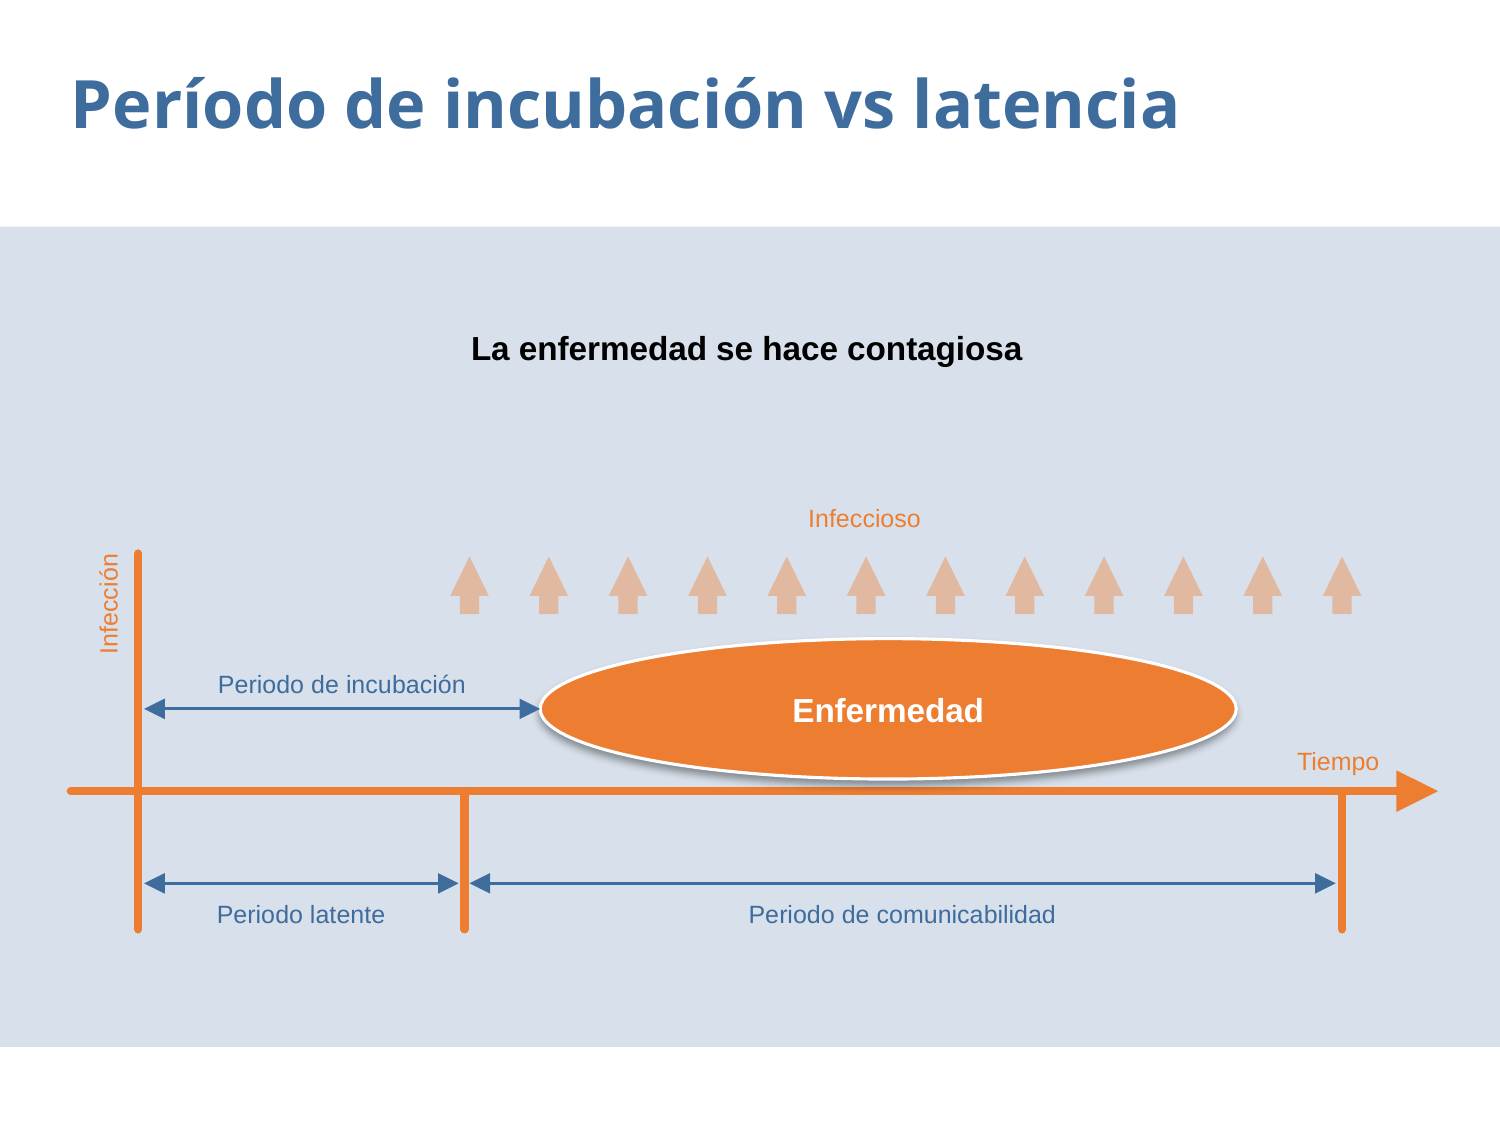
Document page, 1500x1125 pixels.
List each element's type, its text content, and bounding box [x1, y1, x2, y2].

text_box [450, 556, 489, 615]
text_box [846, 556, 886, 615]
text_box [926, 556, 965, 615]
text_box Periodo latente [144, 898, 459, 929]
text_box [1164, 556, 1203, 615]
text_box [529, 556, 569, 615]
text_box Tiempo [1224, 745, 1380, 776]
text_box [1322, 556, 1362, 615]
text_box [608, 556, 648, 615]
text_box [1243, 556, 1283, 615]
text_box [688, 556, 727, 615]
text_box Período de incubación vs latencia [70, 62, 1354, 143]
text_box Periodo de comunicabilidad [469, 898, 1336, 929]
text_box [1084, 556, 1124, 615]
text_box Periodo de incubación [144, 668, 541, 699]
text_box [1005, 556, 1045, 615]
text_box La enfermedad se hace contagiosa [70, 327, 1424, 368]
text_box [0, 226, 1500, 1047]
text_box Infeccioso [787, 502, 942, 533]
text_box [767, 556, 807, 615]
text_box Infección [92, 553, 123, 709]
text_box Enfermedad [540, 638, 1237, 780]
